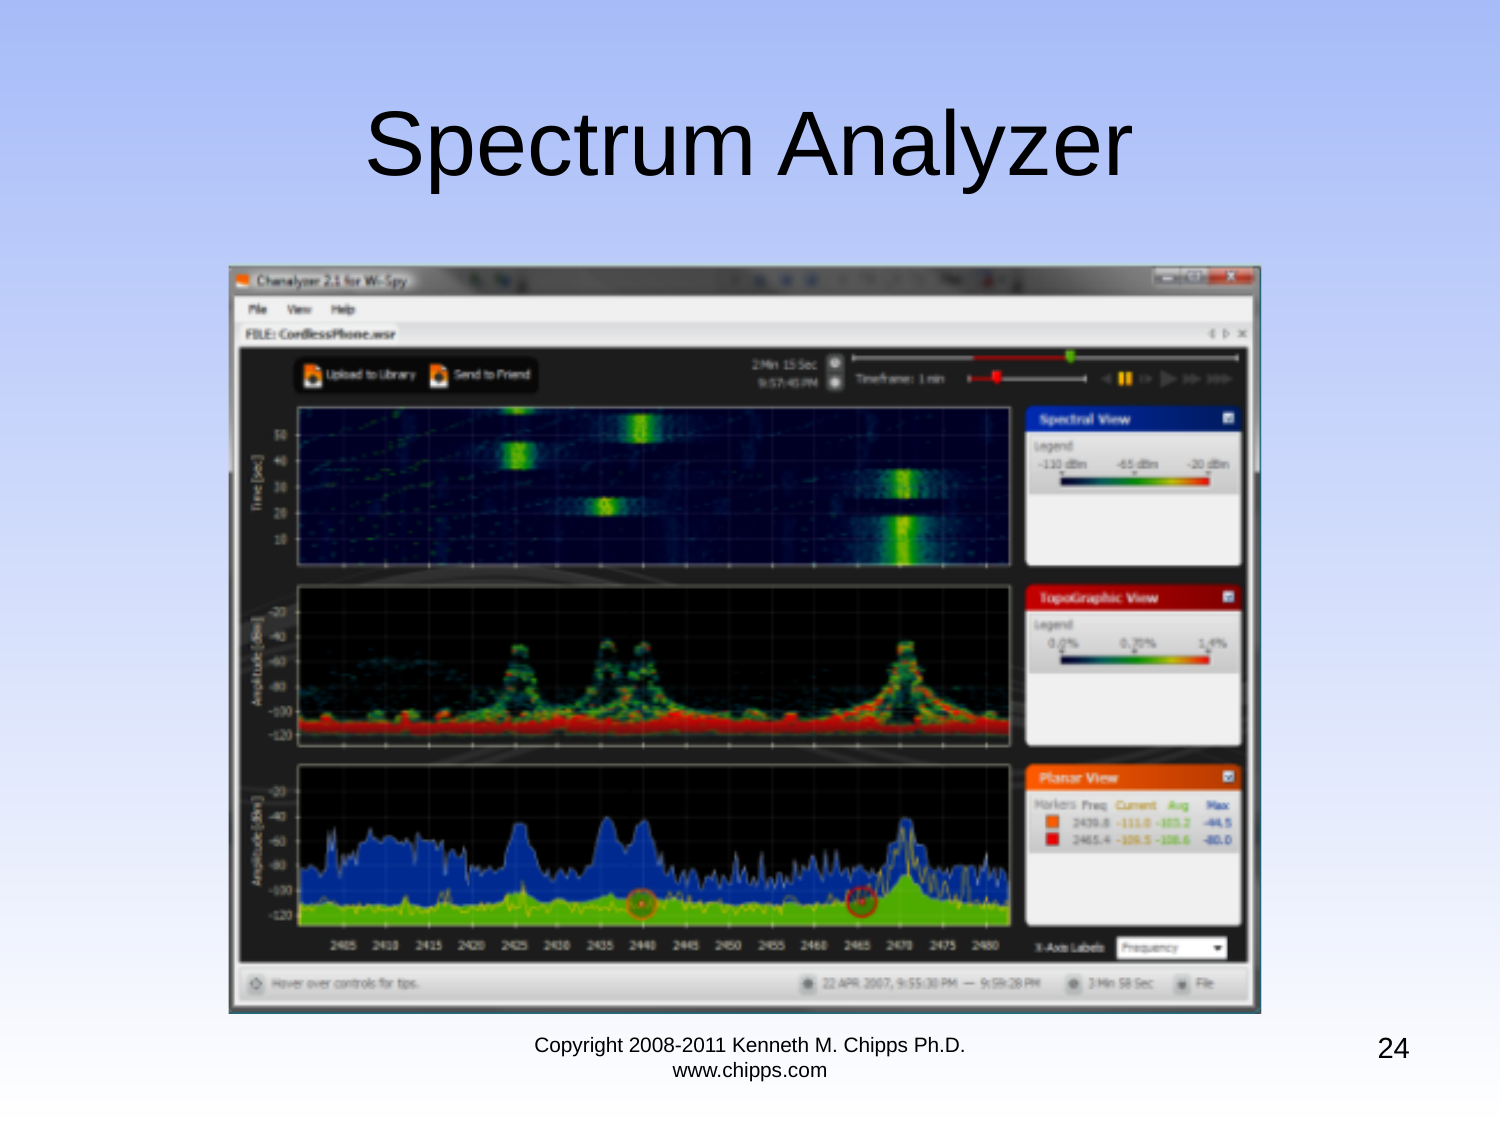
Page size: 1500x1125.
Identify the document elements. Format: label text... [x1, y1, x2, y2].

footer Copyright 2008-2011 Kenneth M. Chipps Ph.D. www.chipps.com [449, 1024, 1051, 1103]
title Spectrum Analyzer [75, 45, 1425, 233]
slide_number 24 [1074, 1021, 1426, 1101]
picture [228, 262, 1262, 1014]
